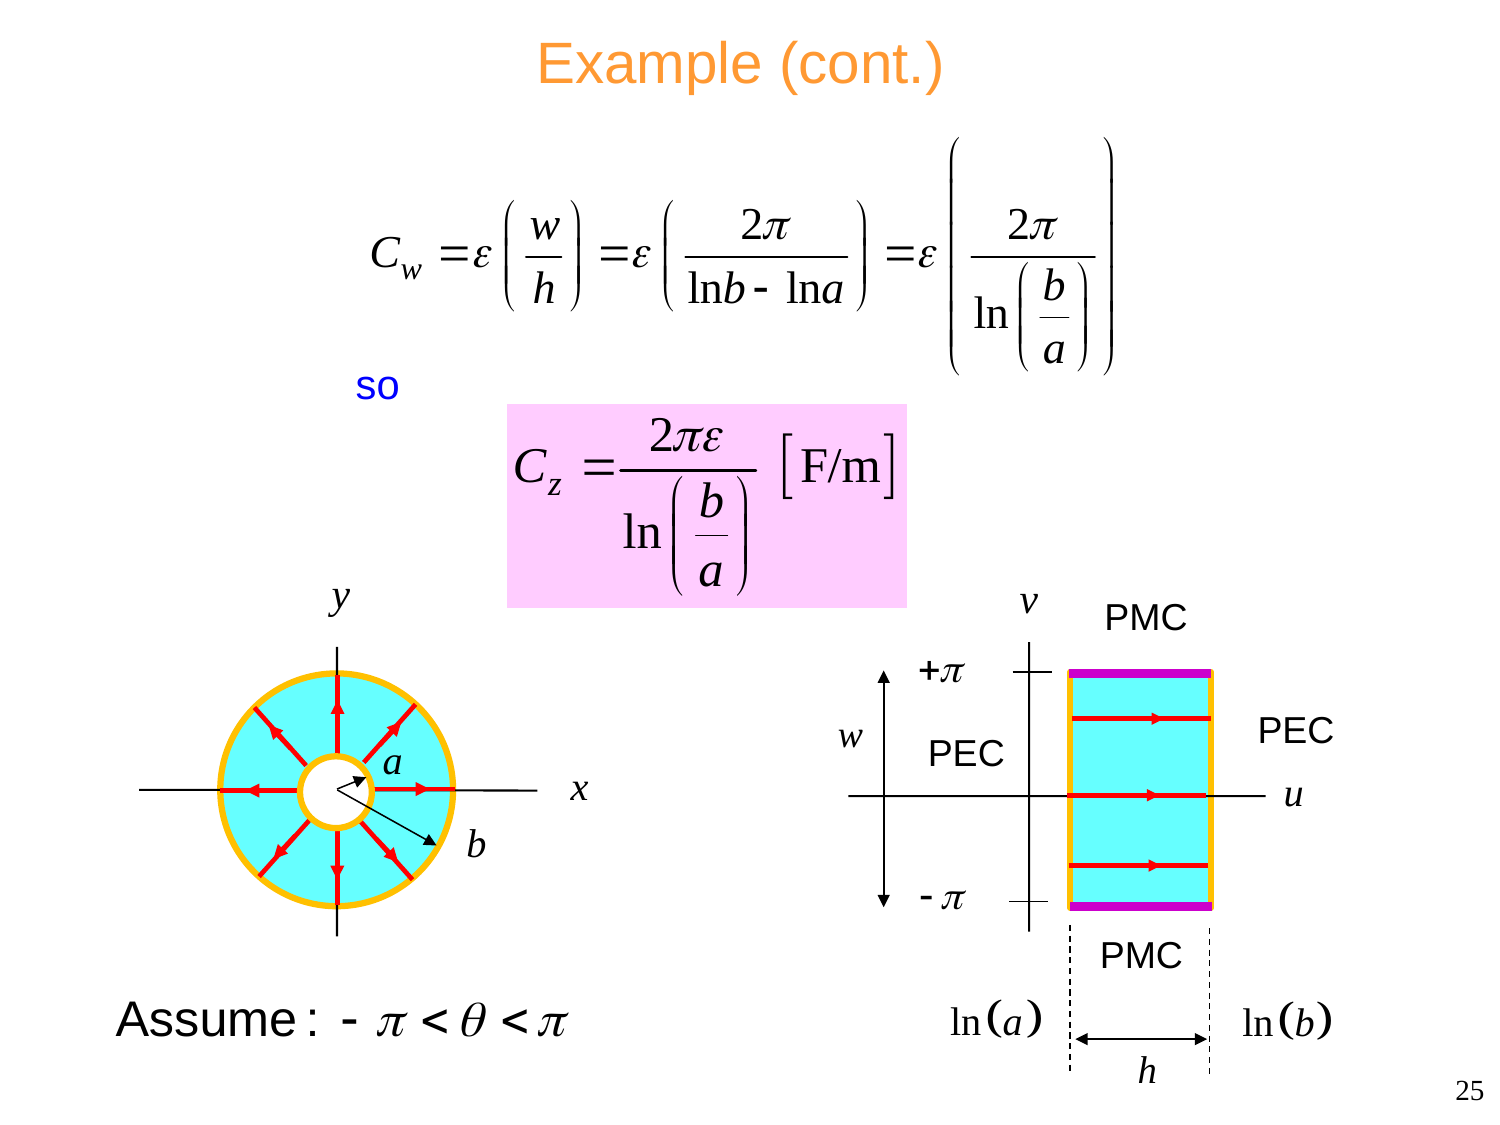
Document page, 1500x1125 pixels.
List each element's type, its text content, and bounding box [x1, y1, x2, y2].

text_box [831, 585, 1351, 1094]
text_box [106, 990, 581, 1058]
text_box so [340, 351, 434, 416]
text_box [506, 403, 908, 609]
title Example (cont.) [100, 0, 1382, 122]
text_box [138, 580, 597, 937]
slide_number 25 [1187, 1063, 1500, 1125]
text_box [363, 127, 1128, 386]
